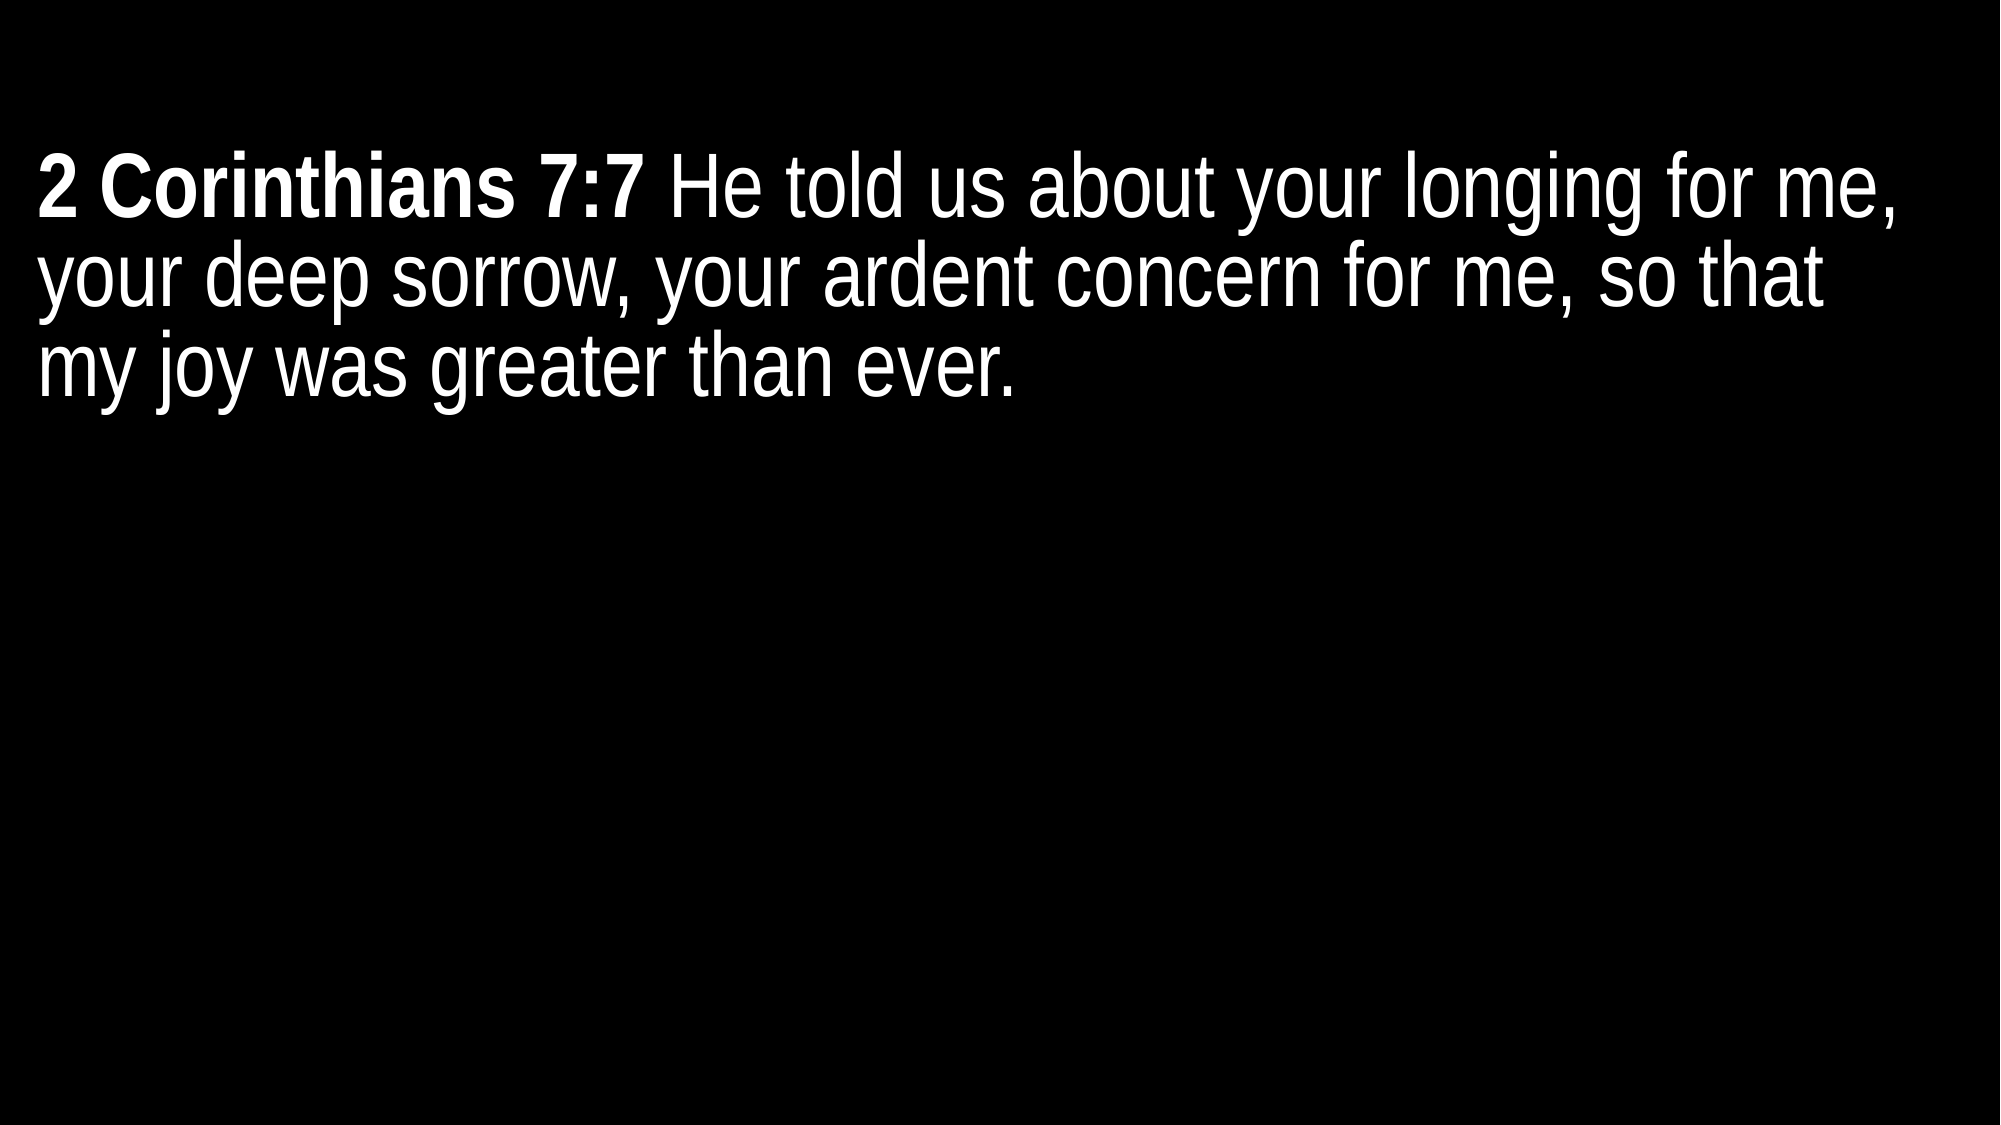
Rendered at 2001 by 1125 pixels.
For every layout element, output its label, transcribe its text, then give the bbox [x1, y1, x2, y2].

text_box 2 Corinthians 7:7 He told us about your longing for me, your deep sorrow, your ardent concern for me, so that my joy was greater than ever. [16, 23, 1961, 1125]
